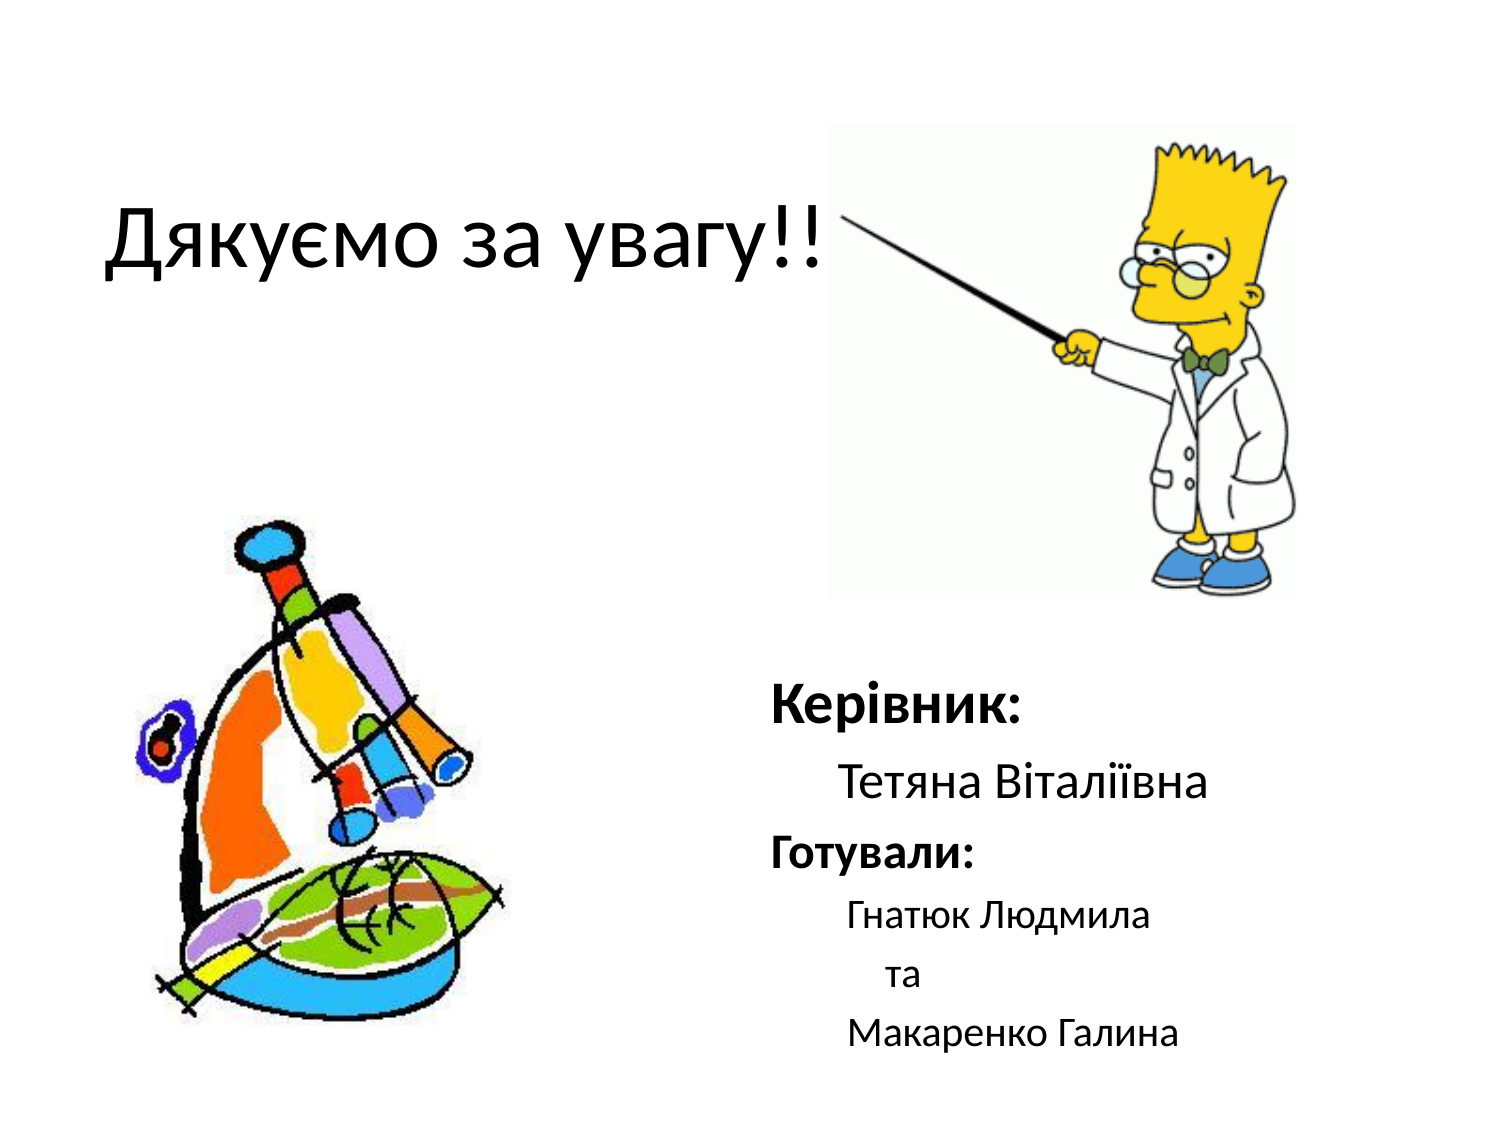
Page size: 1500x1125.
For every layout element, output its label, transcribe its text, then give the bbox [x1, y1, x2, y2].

picture [828, 125, 1299, 601]
list Керівник: Тетяна Віталіївна Готували: Гнатюк Людмила та Макаренко Галина [755, 655, 1424, 1063]
picture [135, 514, 517, 1063]
title Дякуємо за увагу!!! [0, 137, 823, 325]
